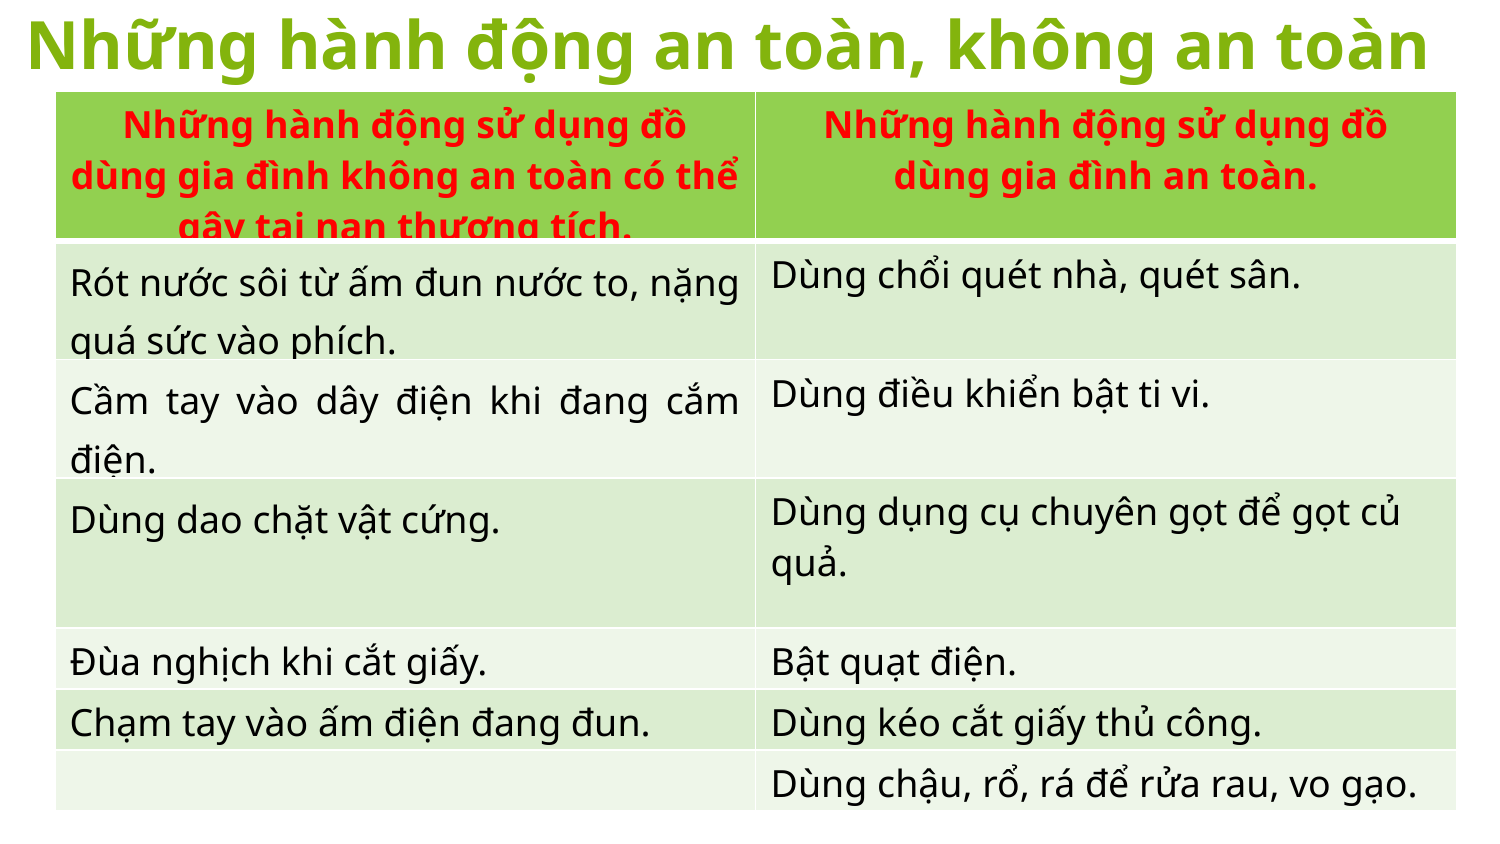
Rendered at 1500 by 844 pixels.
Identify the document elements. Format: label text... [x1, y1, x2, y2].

text_box Những hành động an toàn, không an toàn [0, 0, 1457, 90]
table_cell Dùng dụng cụ chuyên gọt để gọt củ quả. [756, 479, 1456, 627]
table_cell Dùng điều khiển bật ti vi. [756, 360, 1456, 477]
table_cell [56, 751, 755, 810]
table_cell Dùng chậu, rổ, rá để rửa rau, vo gạo. [756, 751, 1456, 810]
table_header Những hành động sử dụng đồ dùng gia đình an toàn. [756, 92, 1456, 238]
table_cell Dùng dao chặt vật cứng. [56, 479, 755, 627]
table_cell Dùng chổi quét nhà, quét sân. [756, 244, 1456, 359]
table_cell Bật quạt điện. [756, 629, 1456, 688]
table_cell Dùng kéo cắt giấy thủ công. [756, 690, 1456, 749]
table_cell Rót nước sôi từ ấm đun nước to, nặng quá sức vào phích. [56, 244, 755, 359]
table_header Những hành động sử dụng đồ dùng gia đình không an toàn có thể gây tai nạn thương tích. [56, 92, 755, 238]
table_cell Cầm tay vào dây điện khi đang cắm điện. [56, 360, 755, 477]
table_cell Chạm tay vào ấm điện đang đun. [56, 690, 755, 749]
table_cell Đùa nghịch khi cắt giấy. [56, 629, 755, 688]
